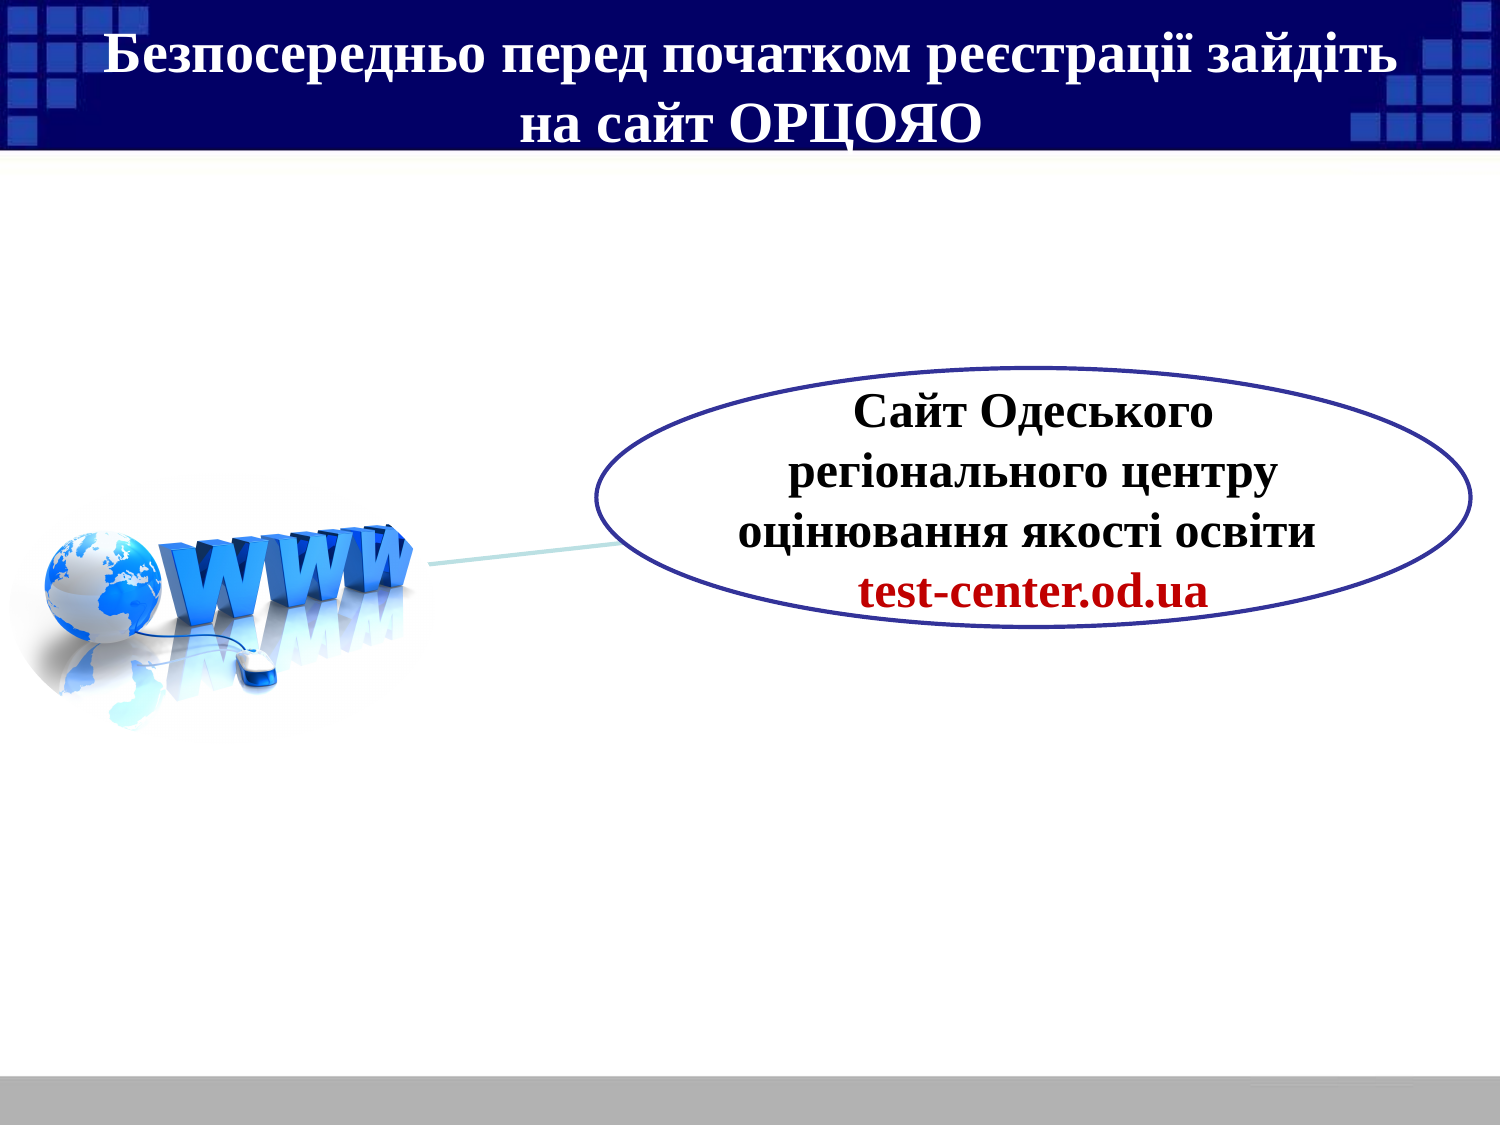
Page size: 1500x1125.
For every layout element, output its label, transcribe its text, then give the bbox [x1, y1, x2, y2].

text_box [29, 207, 1471, 1005]
picture [0, 0, 1500, 1125]
title Безпосередньо перед початком реєстрації зайдіть на сайт ОРЦОЯО [76, 19, 1427, 149]
